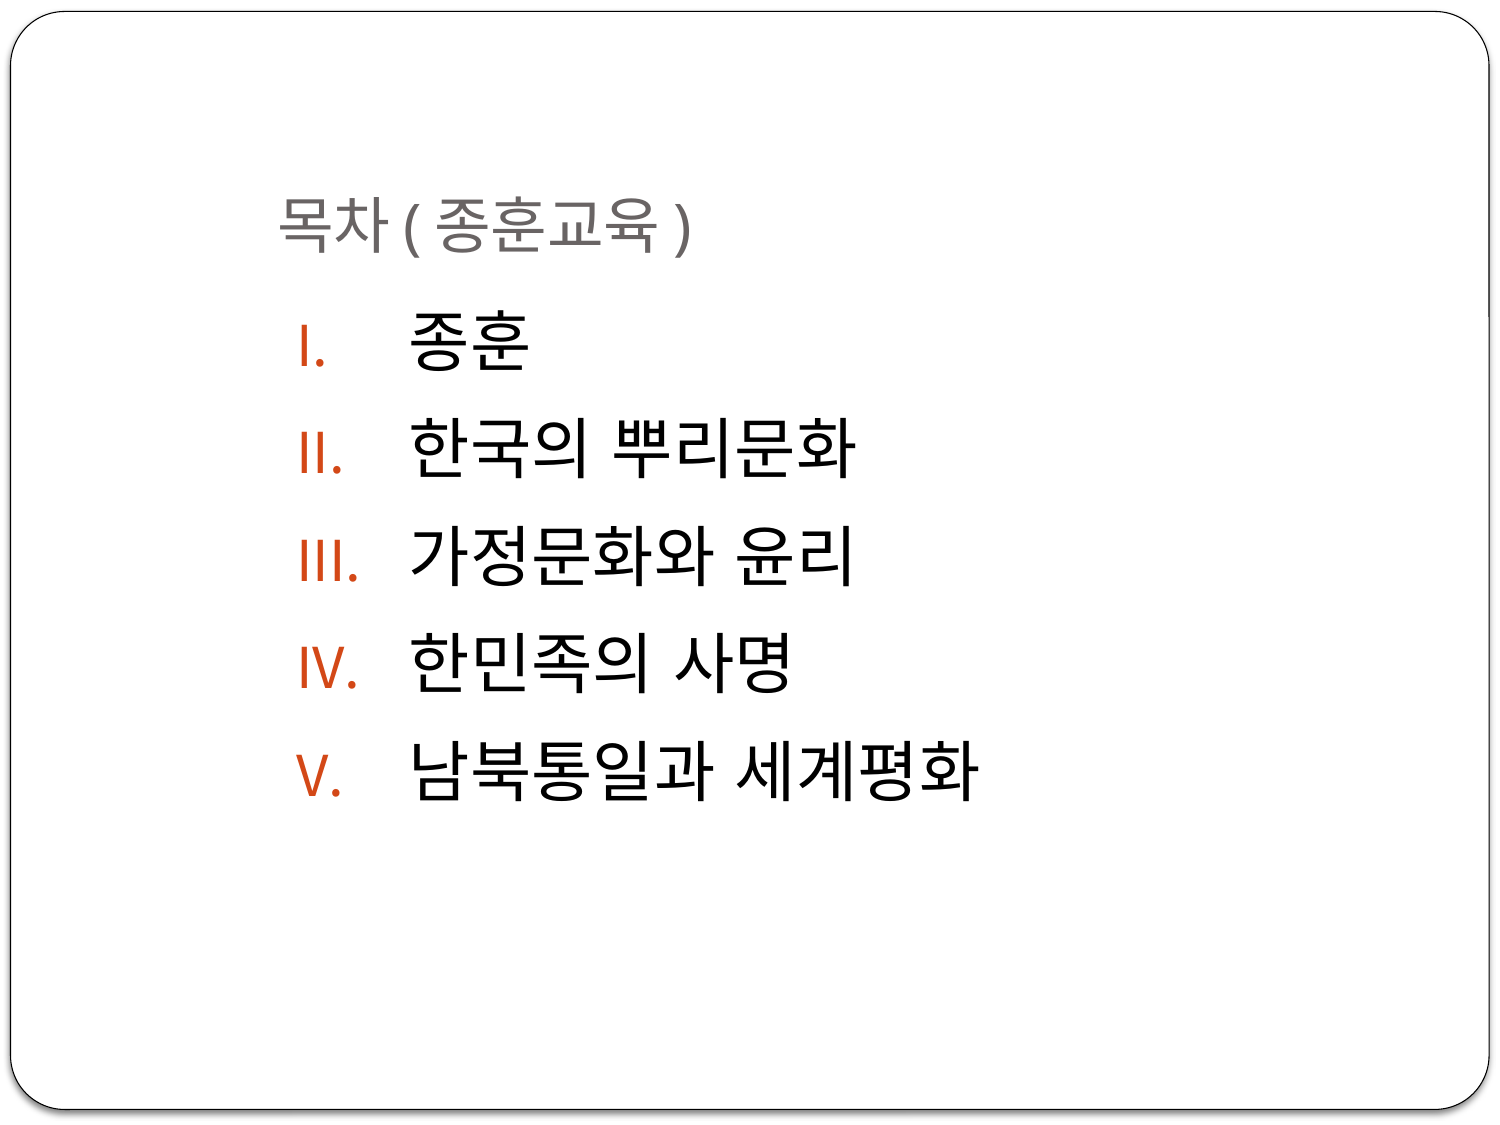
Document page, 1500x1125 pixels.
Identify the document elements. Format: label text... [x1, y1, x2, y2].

list 종훈 한국의 뿌리문화 가정문화와 윤리 한민족의 사명 남북통일과 세계평화 [281, 281, 1346, 826]
title 목차(종훈교육) [262, 168, 1280, 282]
